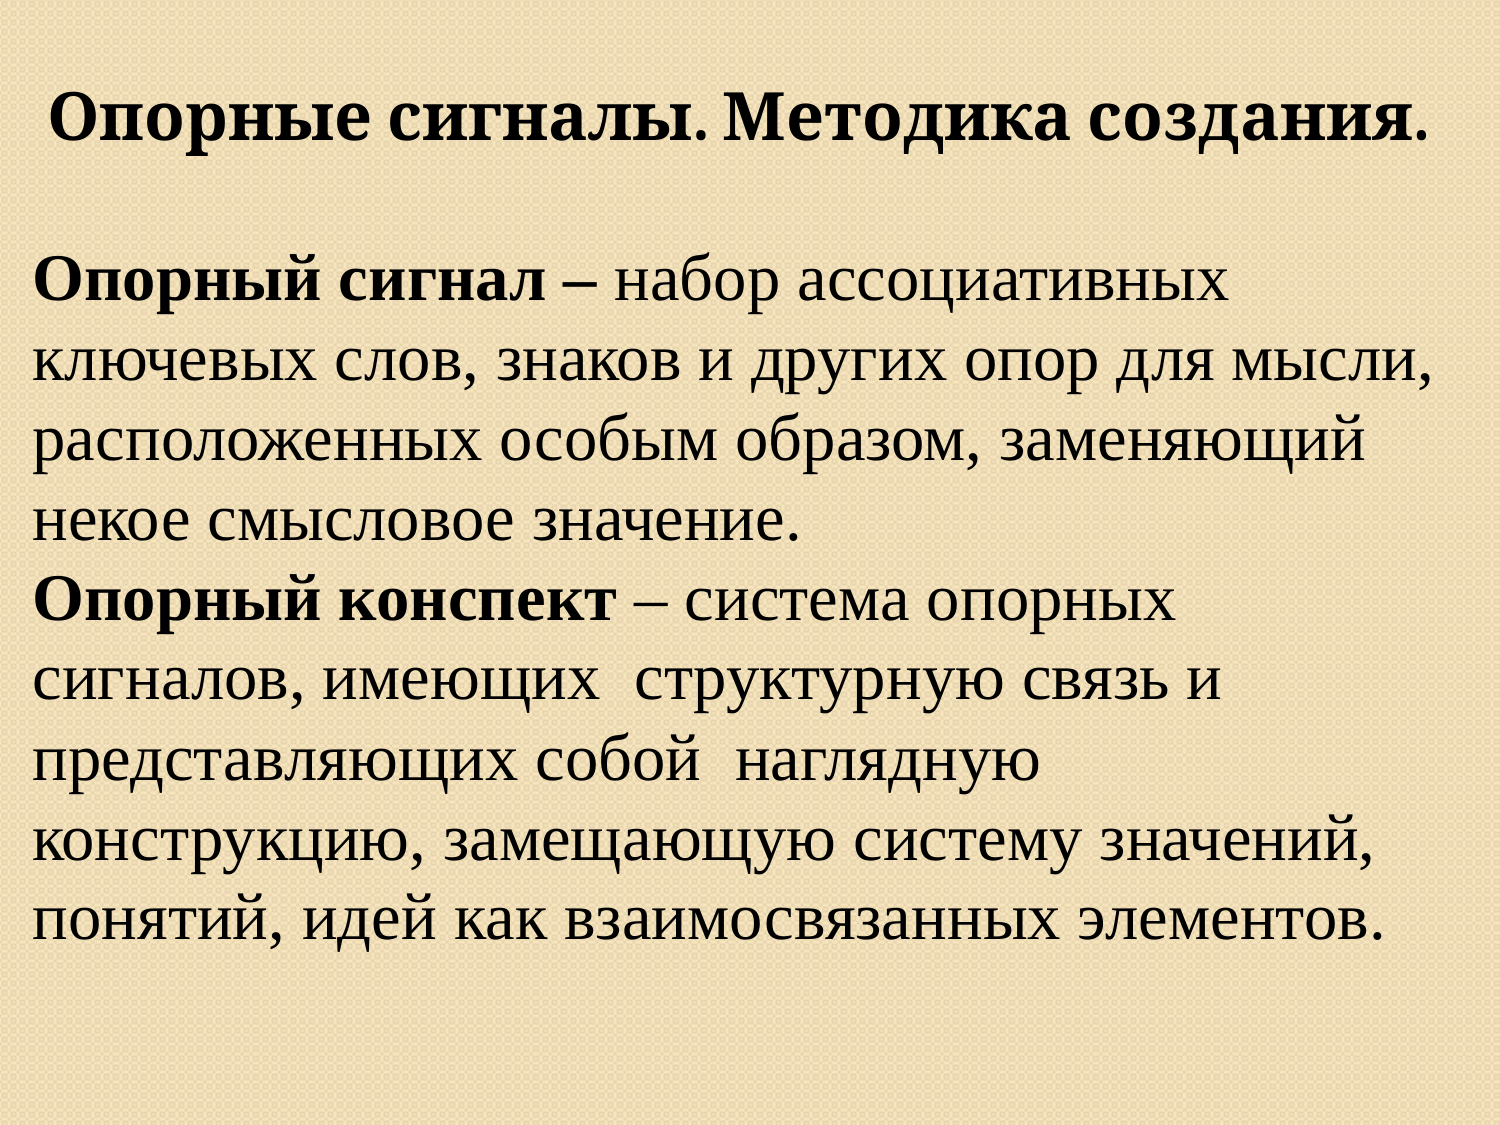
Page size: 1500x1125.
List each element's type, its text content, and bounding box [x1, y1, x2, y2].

text_box Опорные сигналы. Методика создания. Опорный сигнал – набор ассоциативных ключевых слов, знаков и других опор для мысли, расположенных особым образом, заменяющий некое смысловое значение. Опорный конспект – система опорных сигналов, имеющих структурную связь и представляющих собой наглядную конструкцию, замещающую систему значений, понятий, идей как взаимосвязанных элементов. [17, 66, 1459, 1125]
